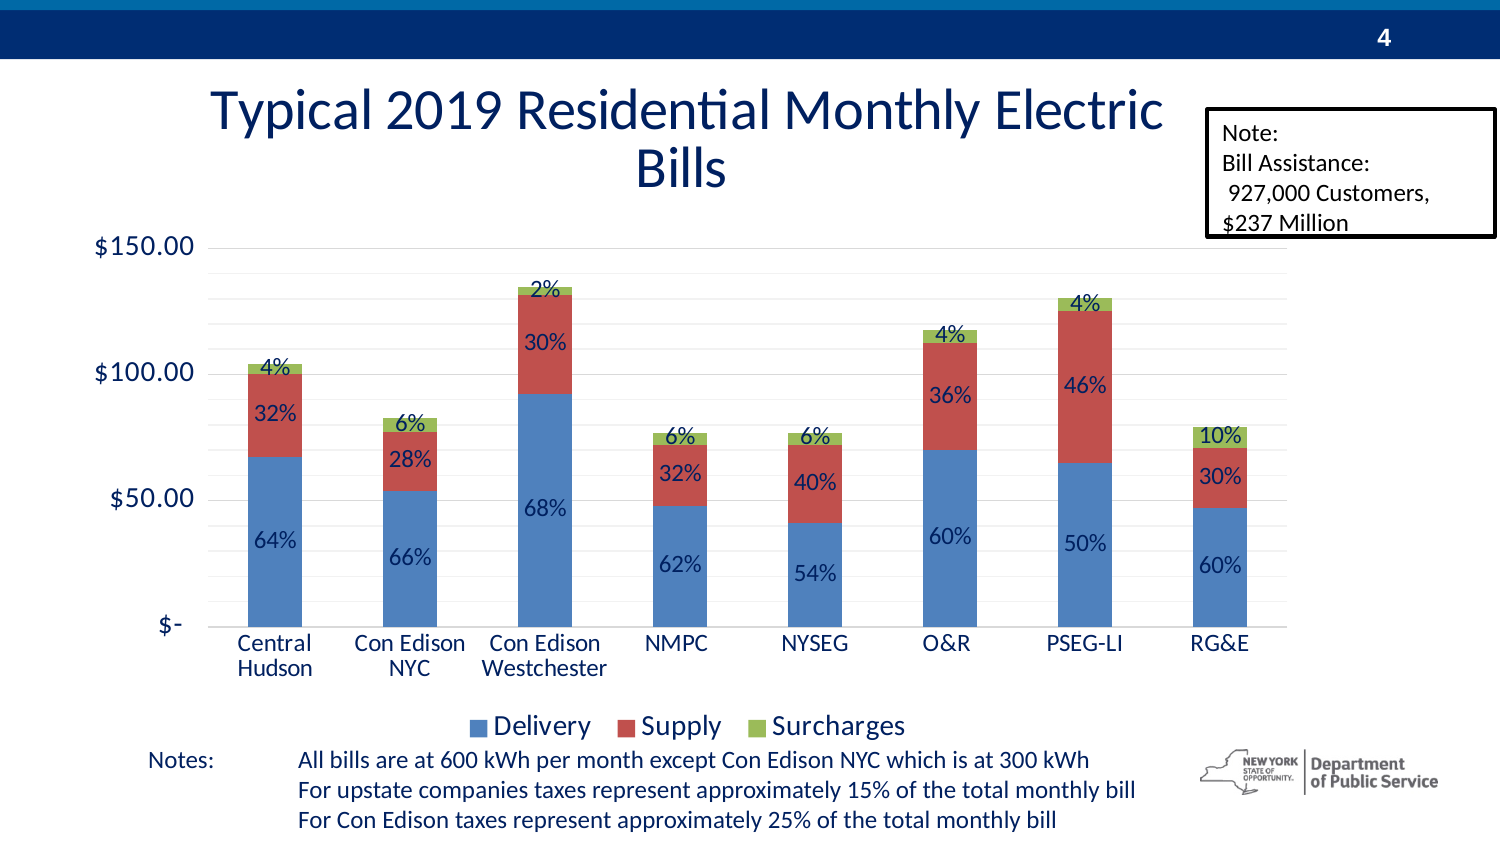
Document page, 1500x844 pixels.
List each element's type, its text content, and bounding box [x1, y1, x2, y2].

chart [62, 46, 1313, 750]
text_box Note: Bill Assistance: 927,000 Customers, $237 Million [1316, 107, 1497, 239]
text_box Notes: All bills are at 600 kWh per month except Con Edison NYC which is at 300 kWh For upstate companies taxes represent approximately 15% of the total monthly bill For Con Edison taxes represent approximately 25% of the total monthly bill [133, 758, 1153, 841]
picture [1200, 749, 1438, 795]
